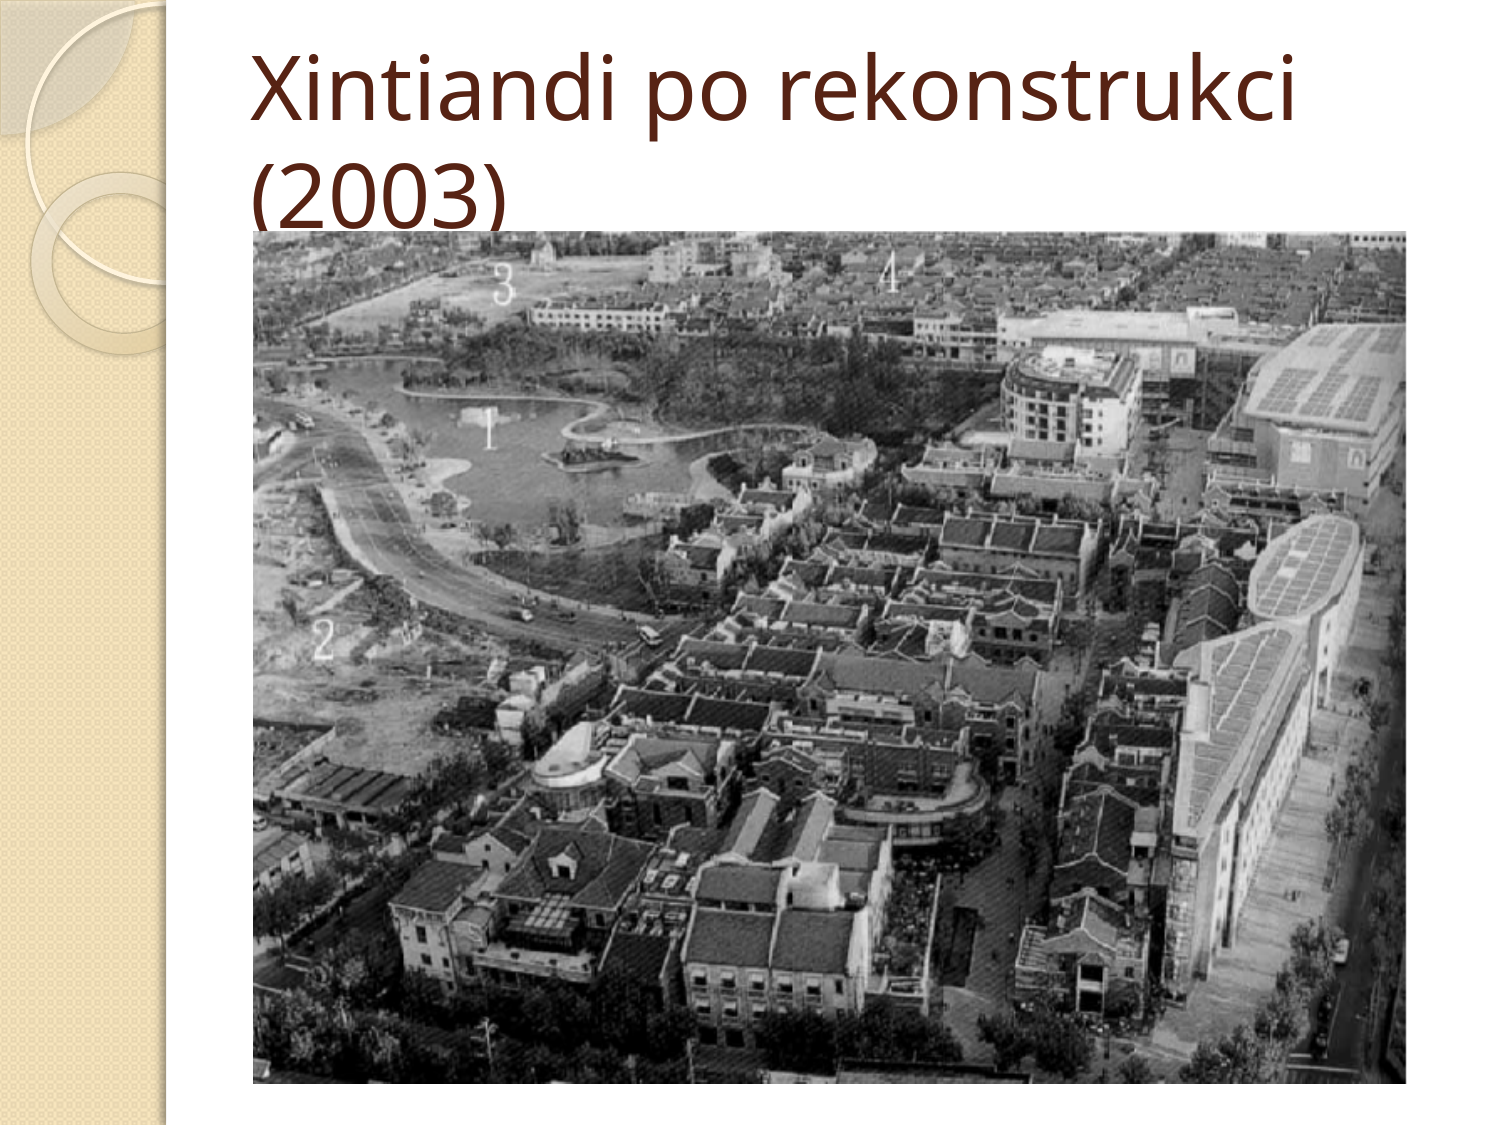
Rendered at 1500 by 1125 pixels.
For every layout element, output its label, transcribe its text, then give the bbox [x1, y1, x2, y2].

title Xintiandi po rekonstrukci (2003) [235, 45, 1466, 233]
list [253, 231, 1408, 1084]
